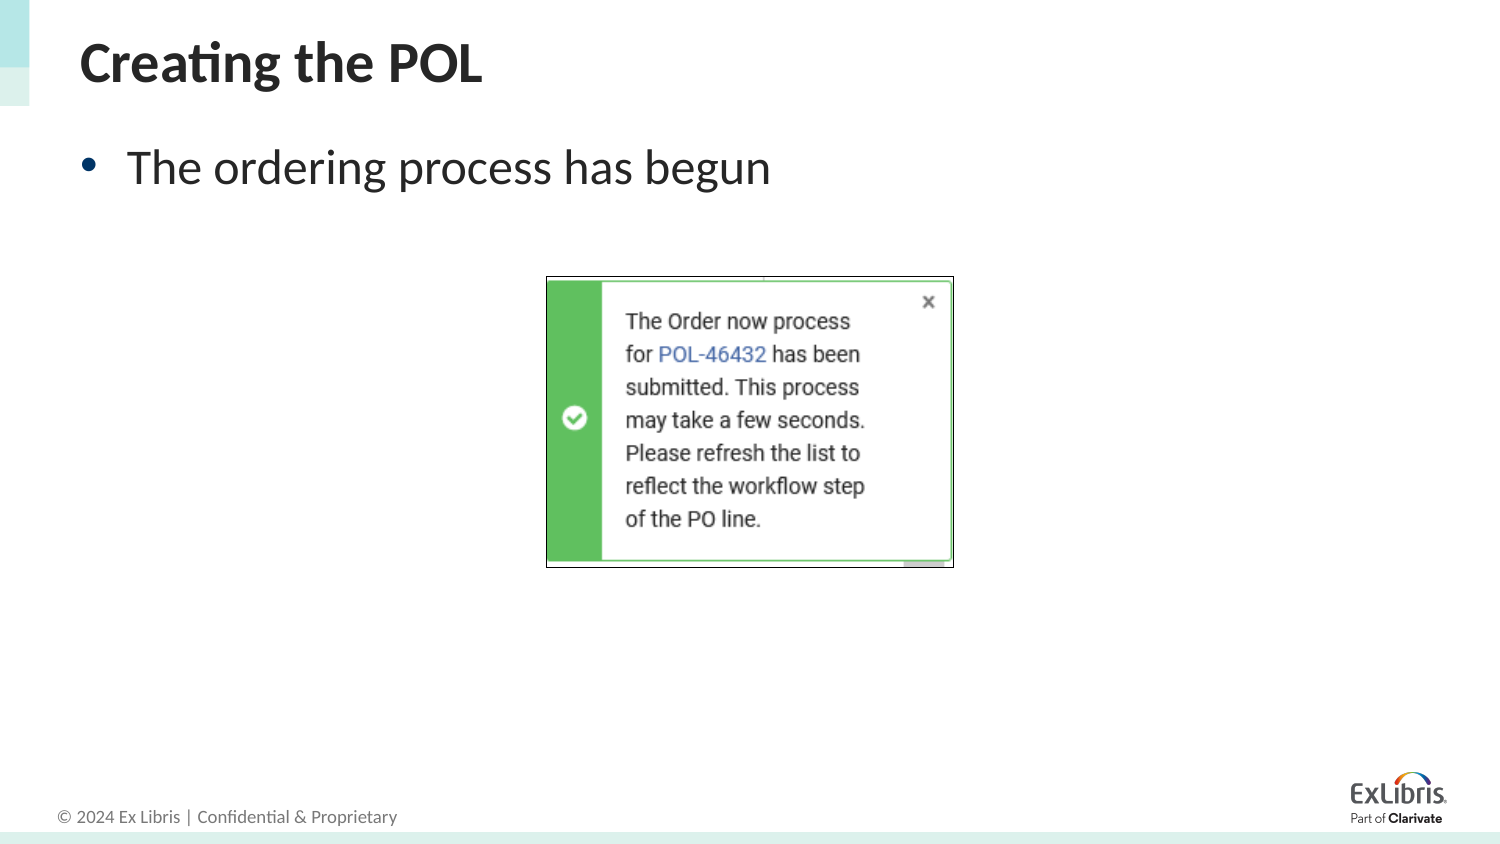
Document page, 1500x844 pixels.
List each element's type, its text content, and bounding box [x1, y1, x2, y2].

title Creating the POL [64, 11, 1447, 107]
picture [1351, 772, 1447, 823]
picture [545, 276, 955, 568]
list The ordering process has begun [64, 126, 1447, 221]
